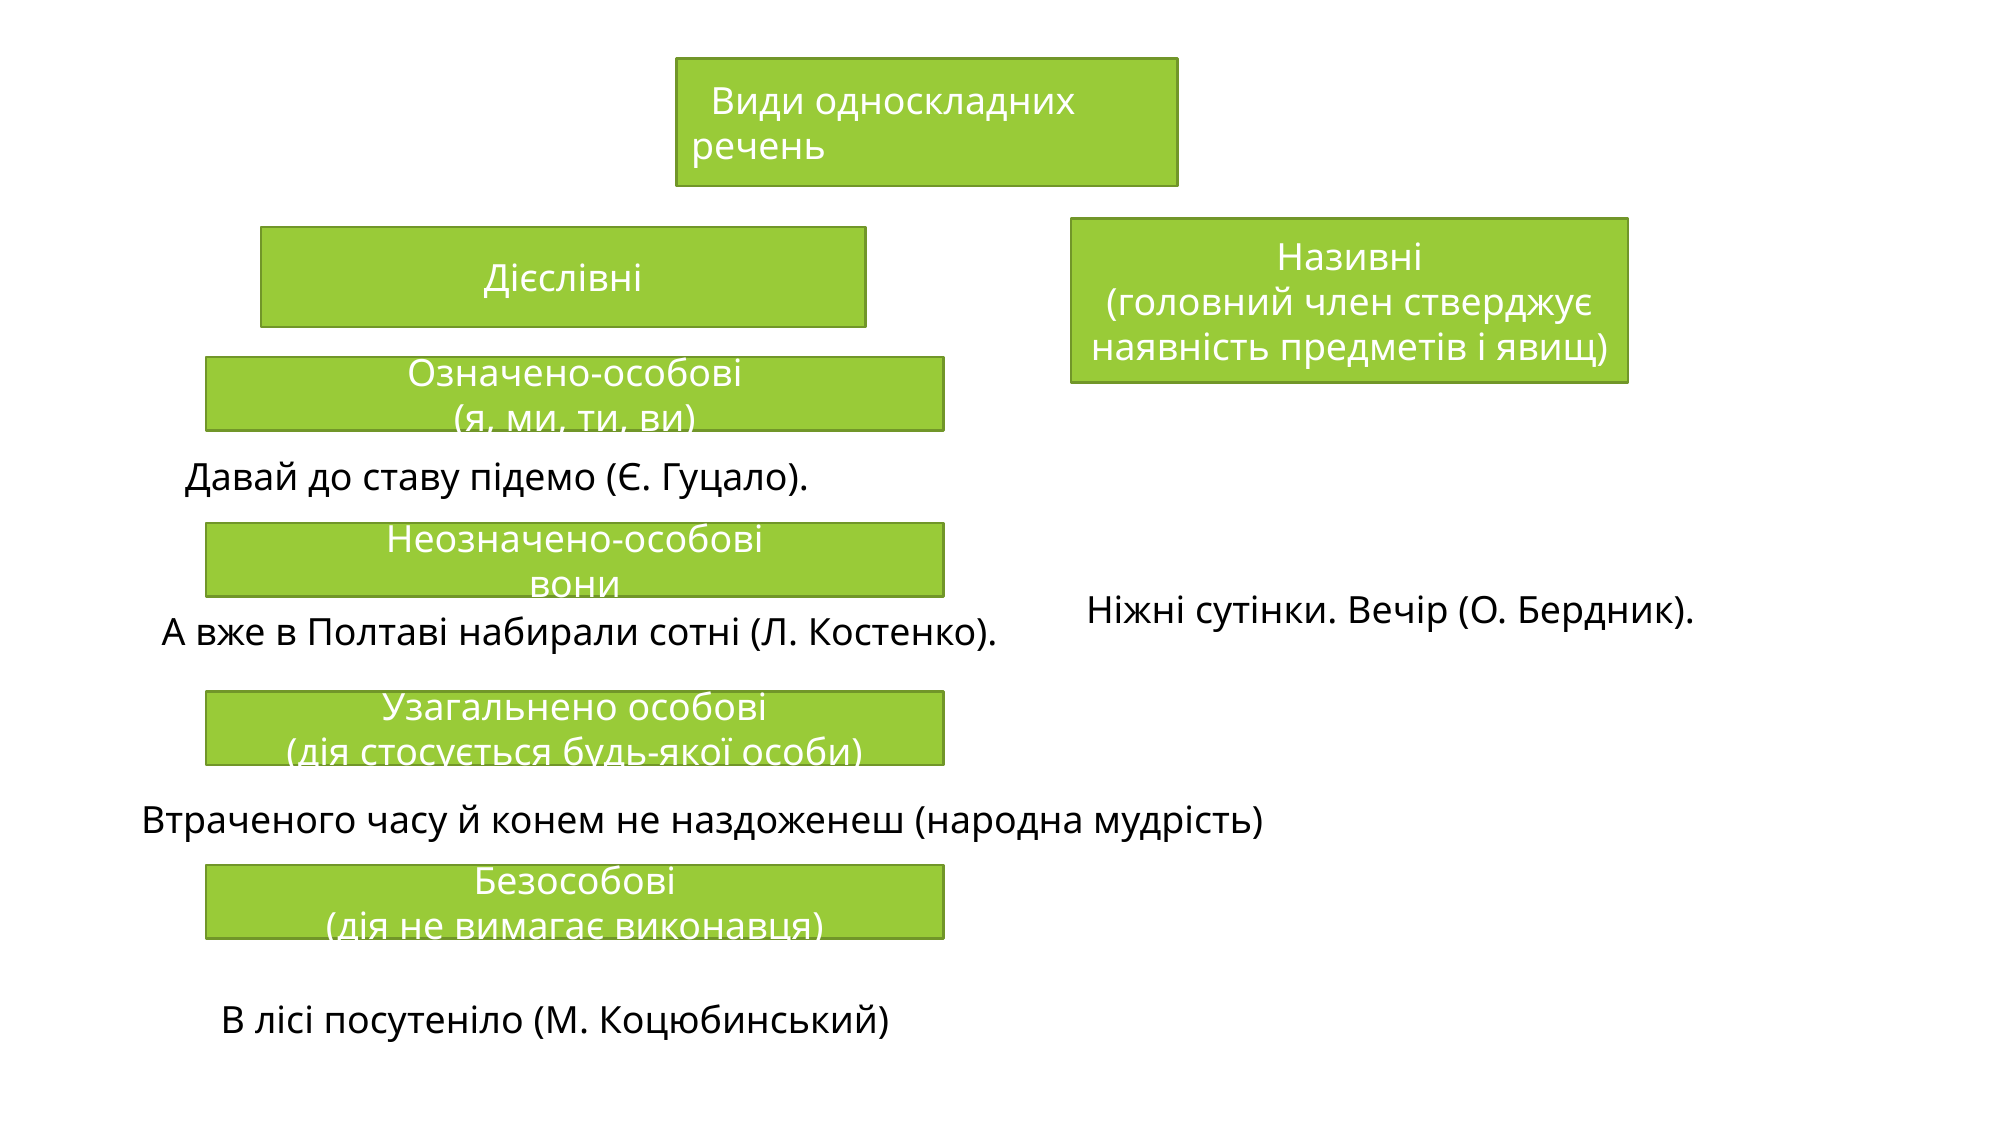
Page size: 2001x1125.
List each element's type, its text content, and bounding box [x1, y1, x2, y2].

text_box Безособові (дія не вимагає виконавця) [205, 864, 945, 940]
text_box Види односкладних речень [675, 57, 1179, 187]
text_box Давай до ставу підемо (Є. Гуцало). [170, 445, 825, 505]
text_box В лісі посутеніло (М. Коцюбинський) [205, 989, 962, 1049]
text_box Ніжні сутінки. Вечір (О. Бердник). [1071, 579, 1720, 729]
text_box Узагальнено особові (дія стосується будь-якої особи) [205, 690, 945, 766]
text_box Неозначено-особові вони [205, 522, 945, 598]
text_box Називні (головний член стверджує наявність предметів і явищ) [1070, 217, 1629, 384]
text_box Втраченого часу й конем не наздоженеш (народна мудрість) [126, 789, 1280, 849]
text_box Означено-особові (я, ми, ти, ви) [205, 356, 945, 432]
text_box А вже в Полтаві набирали сотні (Л. Костенко). [146, 600, 1013, 661]
text_box Дієслівні [260, 226, 867, 328]
